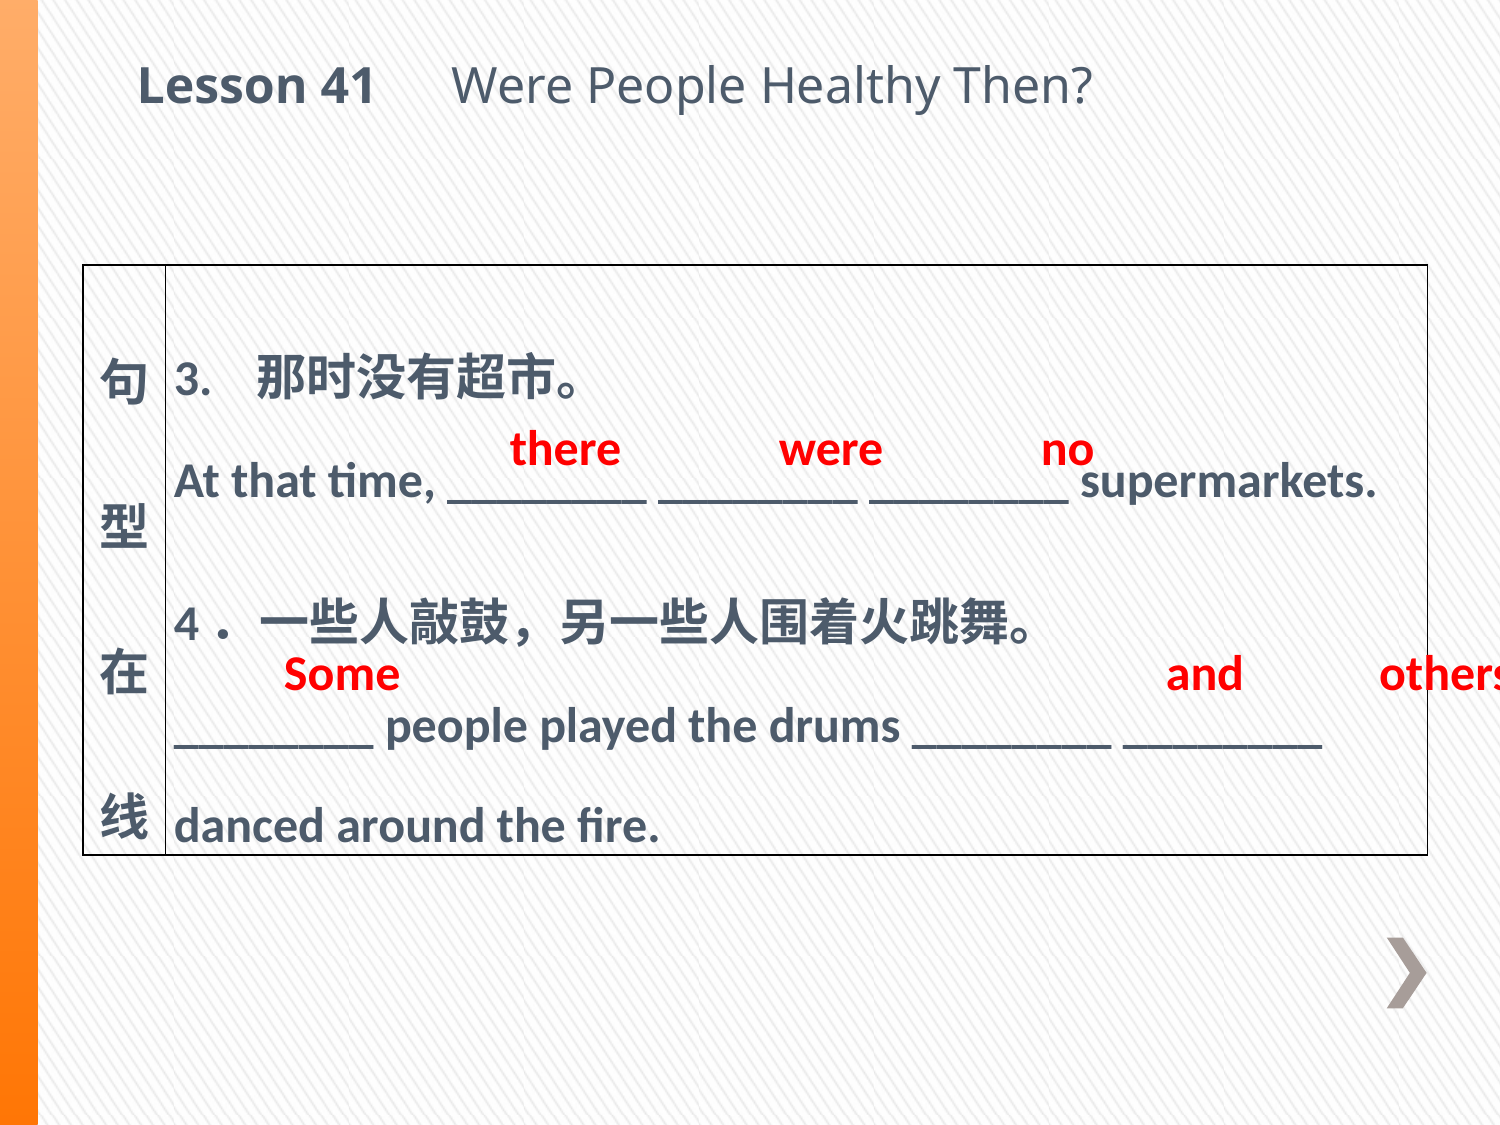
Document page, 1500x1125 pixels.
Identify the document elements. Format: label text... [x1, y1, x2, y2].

text_box there were no [495, 407, 1110, 483]
table_header 3. 那时没有超市。 At that time, ________ ________ ________ supermarkets. 4．一些人敲鼓，另一些人围着火跳舞。 ________ people played the drums ________ ________ danced around the fire. [166, 266, 1427, 854]
table_header 句型在线 [84, 266, 165, 854]
text_box Lesson 41 Were People Healthy Then? [118, 15, 1112, 121]
text_box Some and others [269, 632, 1500, 708]
